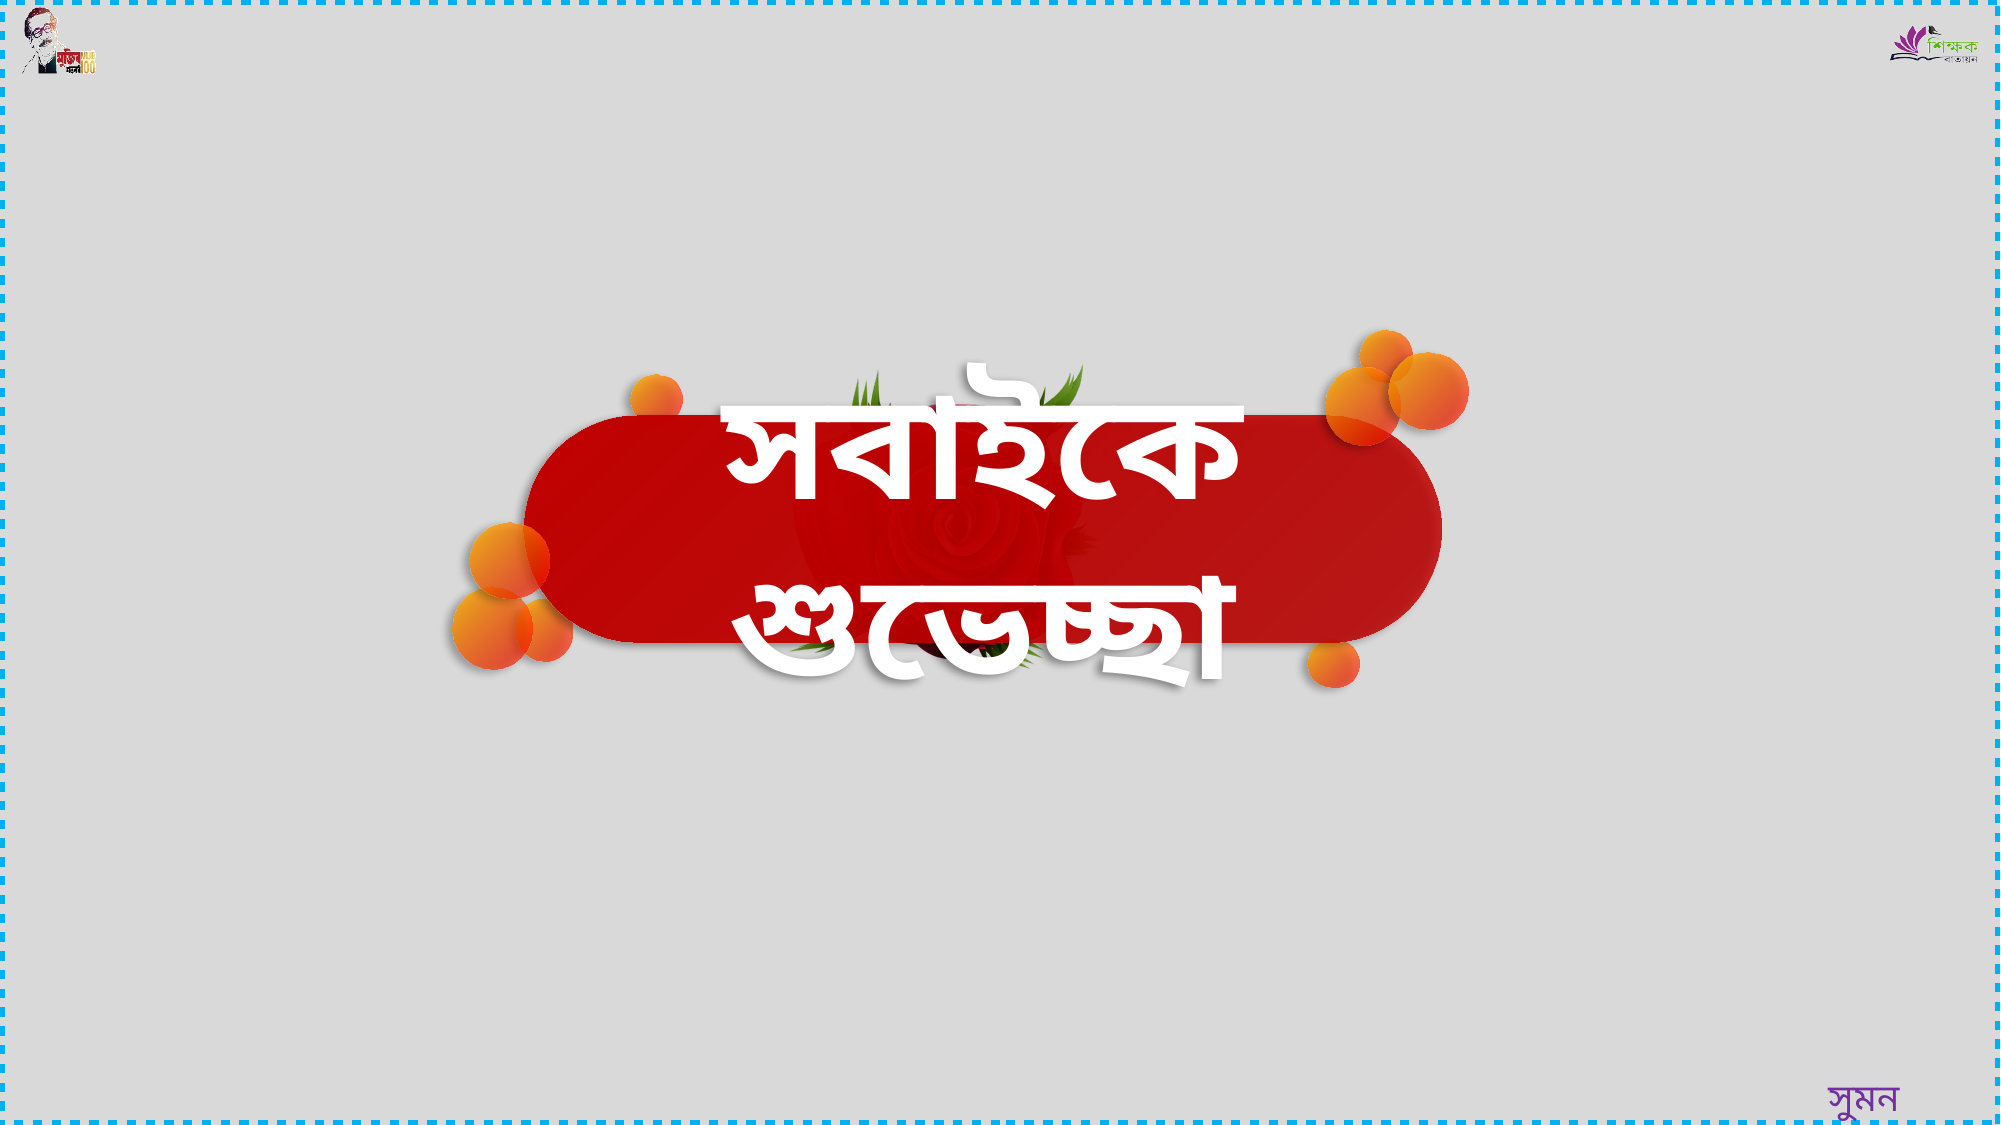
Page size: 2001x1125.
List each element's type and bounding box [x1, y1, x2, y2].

picture [1884, 5, 1987, 87]
picture [14, 0, 102, 81]
text_box [452, 329, 1469, 688]
